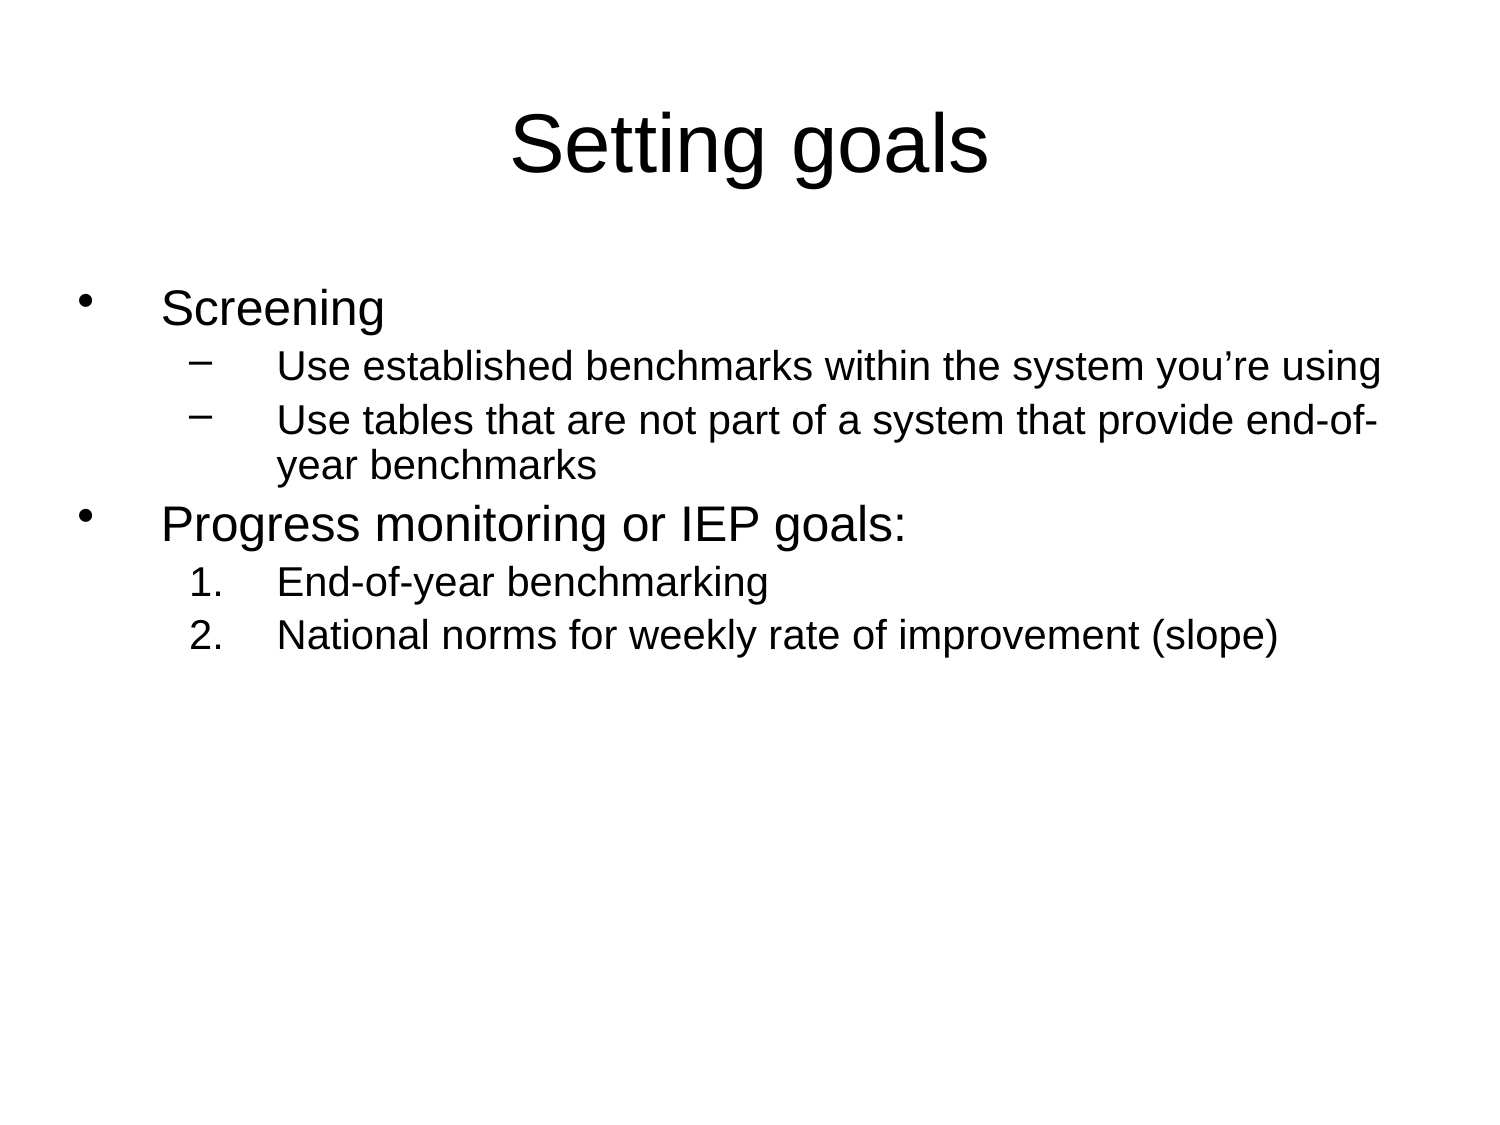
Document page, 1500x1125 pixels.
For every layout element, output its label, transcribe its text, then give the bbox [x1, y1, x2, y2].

title Setting goals [74, 44, 1426, 233]
list Screening Use established benchmarks within the system you’re using Use tables that are not part of a system that provide end-of-year benchmarks Progress monitoring or IEP goals: End-of-year benchmarking National norms for weekly rate of improvement (slope) [62, 274, 1399, 700]
